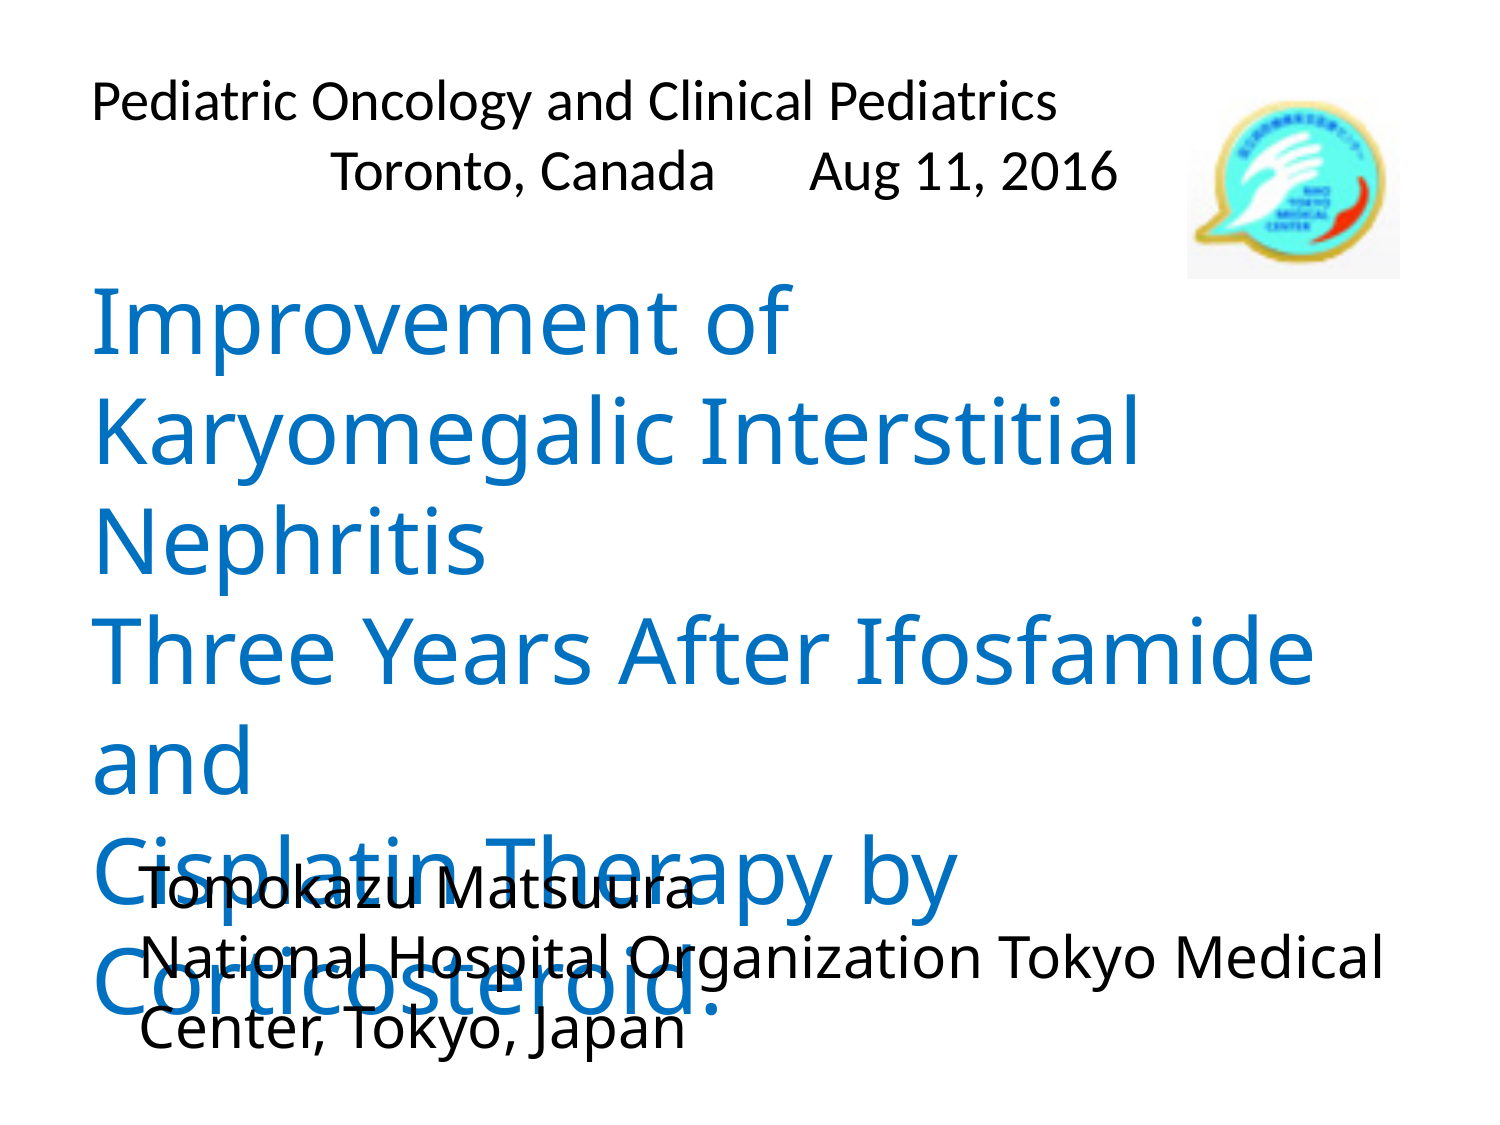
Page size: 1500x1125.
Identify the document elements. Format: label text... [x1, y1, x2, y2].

text_box Tomokazu Matsuura National Hospital Organization Tokyo Medical Center, Tokyo, Japan [123, 843, 1435, 1068]
picture [1186, 85, 1400, 280]
text_box Pediatric Oncology and Clinical Pediatrics Toronto, Canada Aug 11, 2016 [76, 54, 1176, 210]
text_box Improvement of Karyomegalic Interstitial Nephritis Three Years After Ifosfamide and Cisplatin Therapy by Corticosteroid. [76, 255, 1500, 1040]
